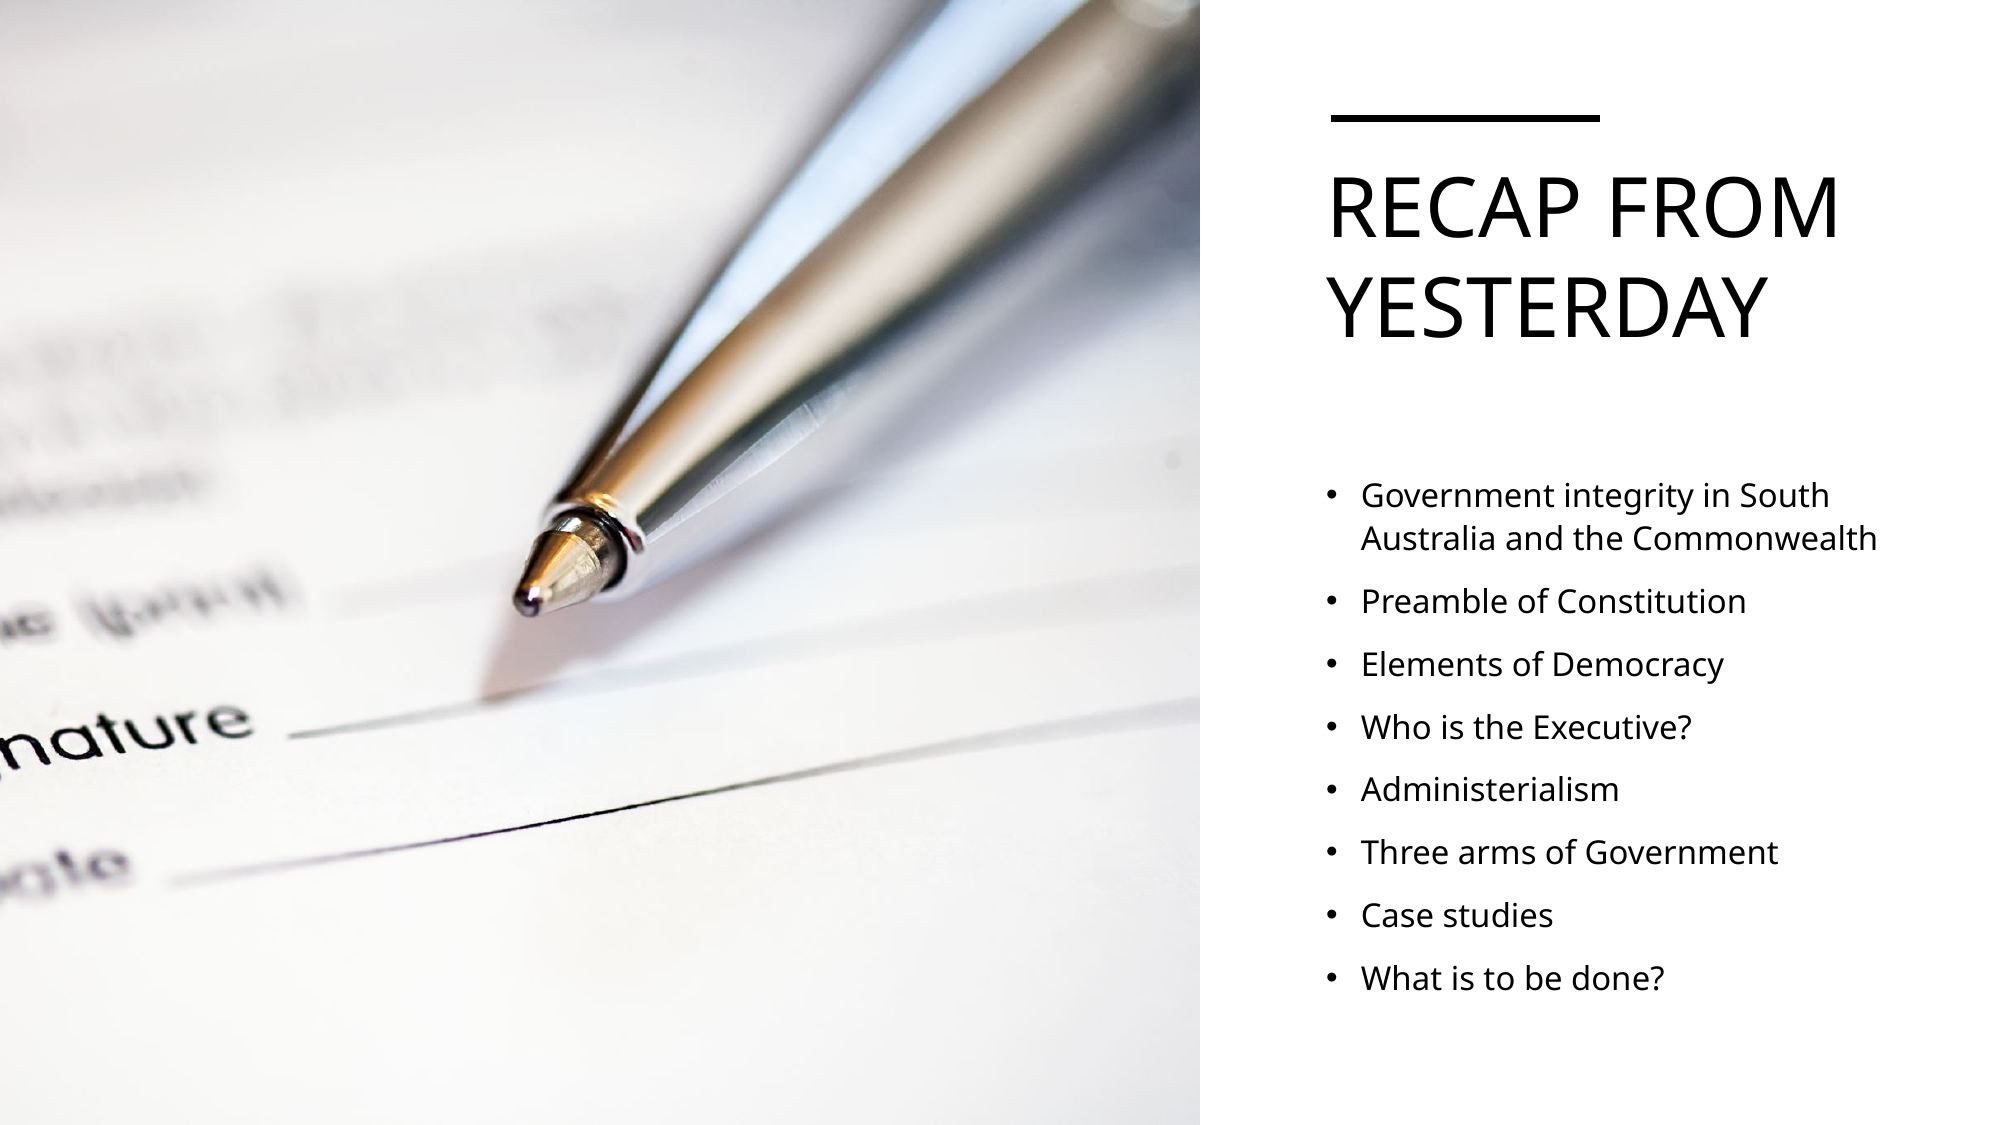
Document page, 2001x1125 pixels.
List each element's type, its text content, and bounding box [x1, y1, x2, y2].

title Recap from yesterday [1311, 146, 1905, 462]
list Government integrity in South Australia and the Commonwealth Preamble of Constitution Elements of Democracy Who is the Executive? Administerialism Three arms of Government Case studies What is to be done? [1310, 463, 1899, 1047]
text_box [1200, 0, 2000, 1125]
picture [0, 0, 1200, 1125]
